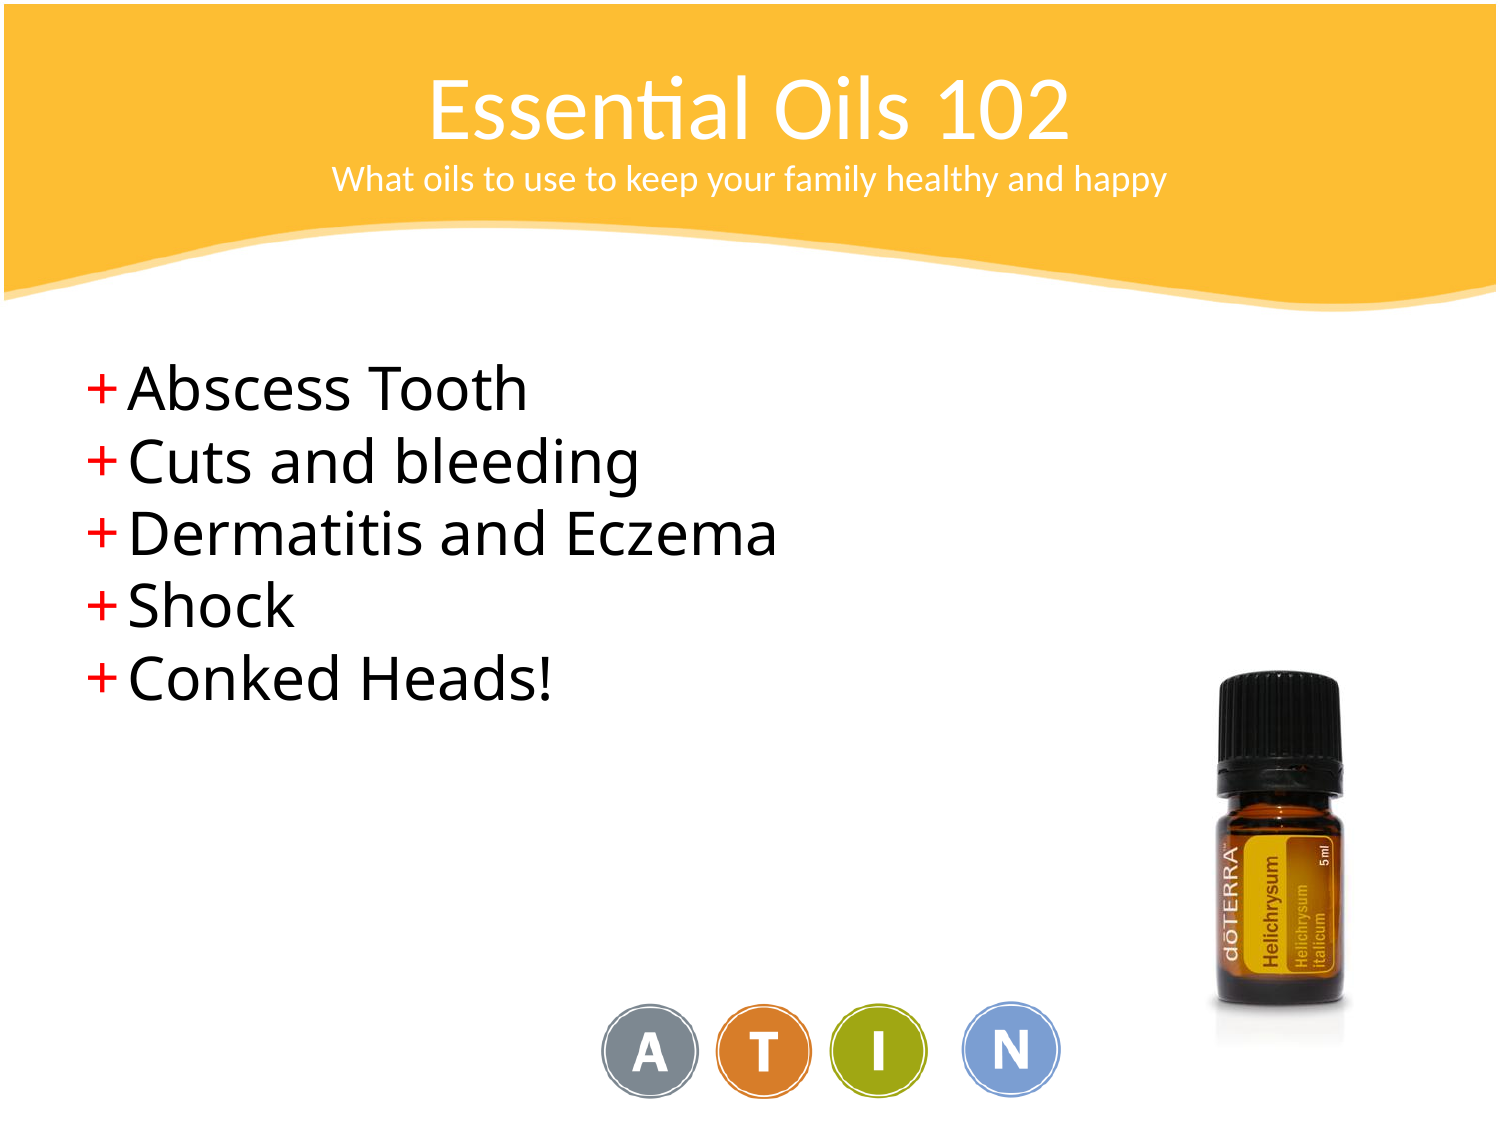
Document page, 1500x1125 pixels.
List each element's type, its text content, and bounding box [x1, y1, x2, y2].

text_box What oils to use to keep your family healthy and happy [316, 146, 1184, 207]
title Essential Oils 102 [75, 9, 1425, 197]
picture [0, 0, 1500, 1125]
text_box Abscess Tooth Cuts and bleeding Dermatitis and Eczema Shock Conked Heads! [70, 342, 1150, 720]
